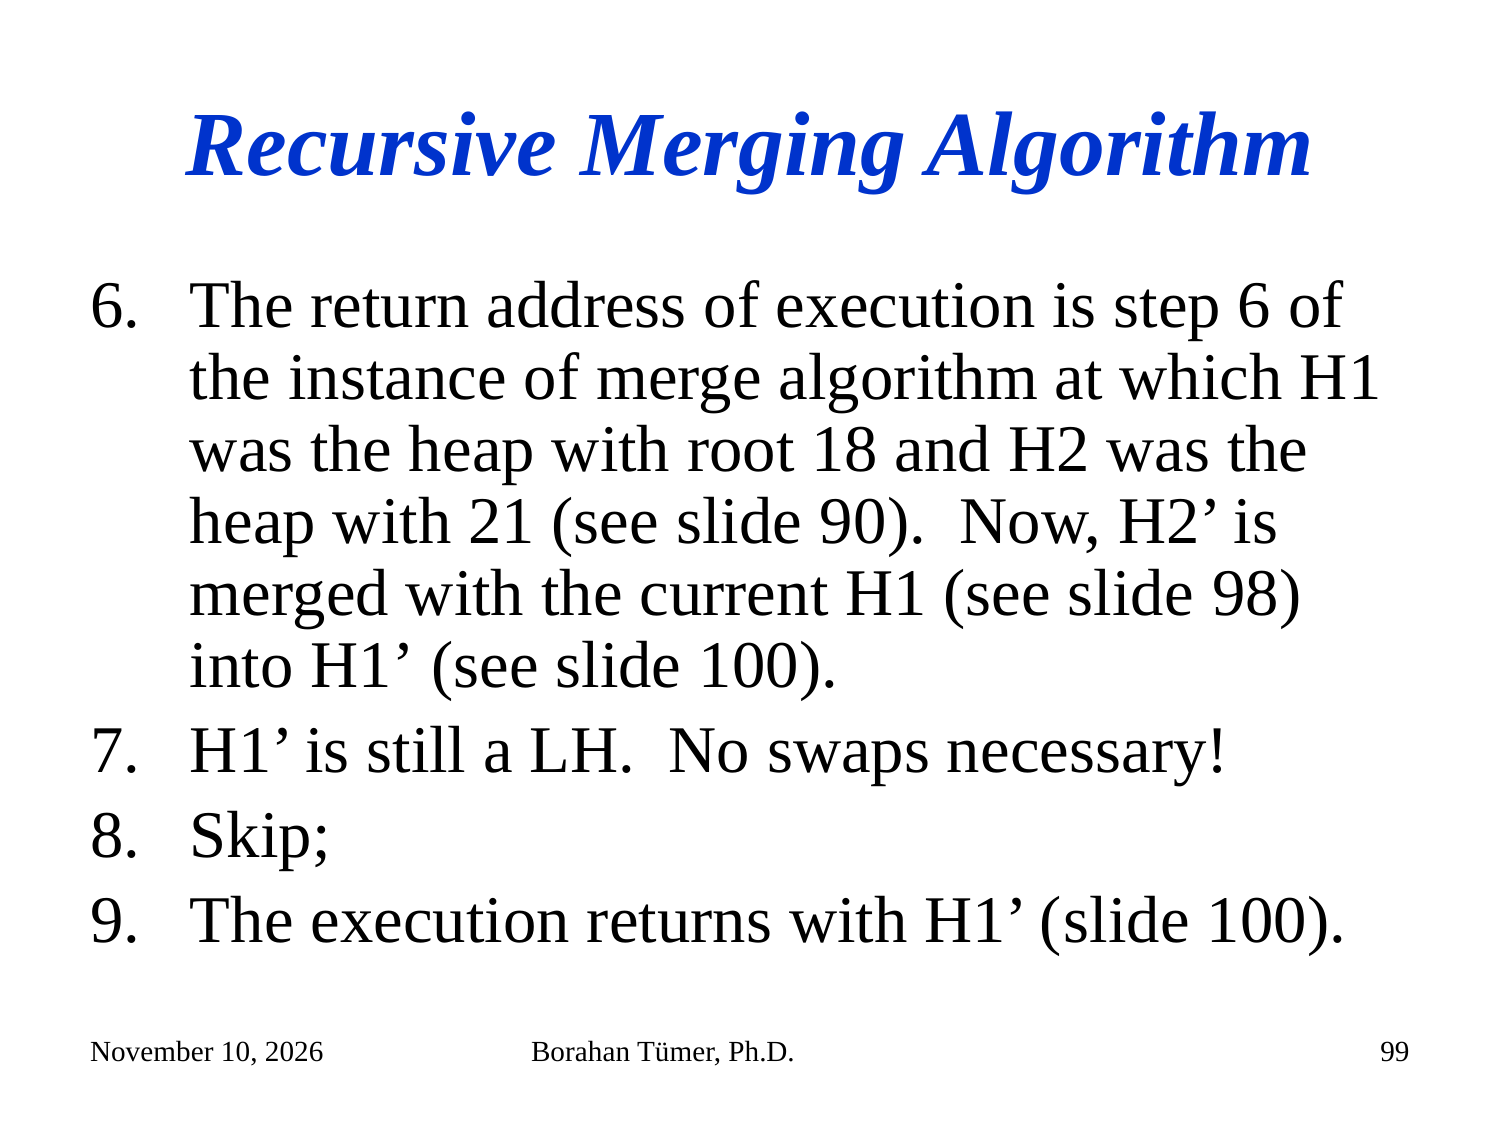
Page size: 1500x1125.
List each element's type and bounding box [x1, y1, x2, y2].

slide_number [1074, 1024, 1425, 1103]
title [75, 45, 1425, 233]
footer [512, 1024, 988, 1103]
slide_number [75, 1024, 425, 1103]
list [75, 262, 1425, 1005]
